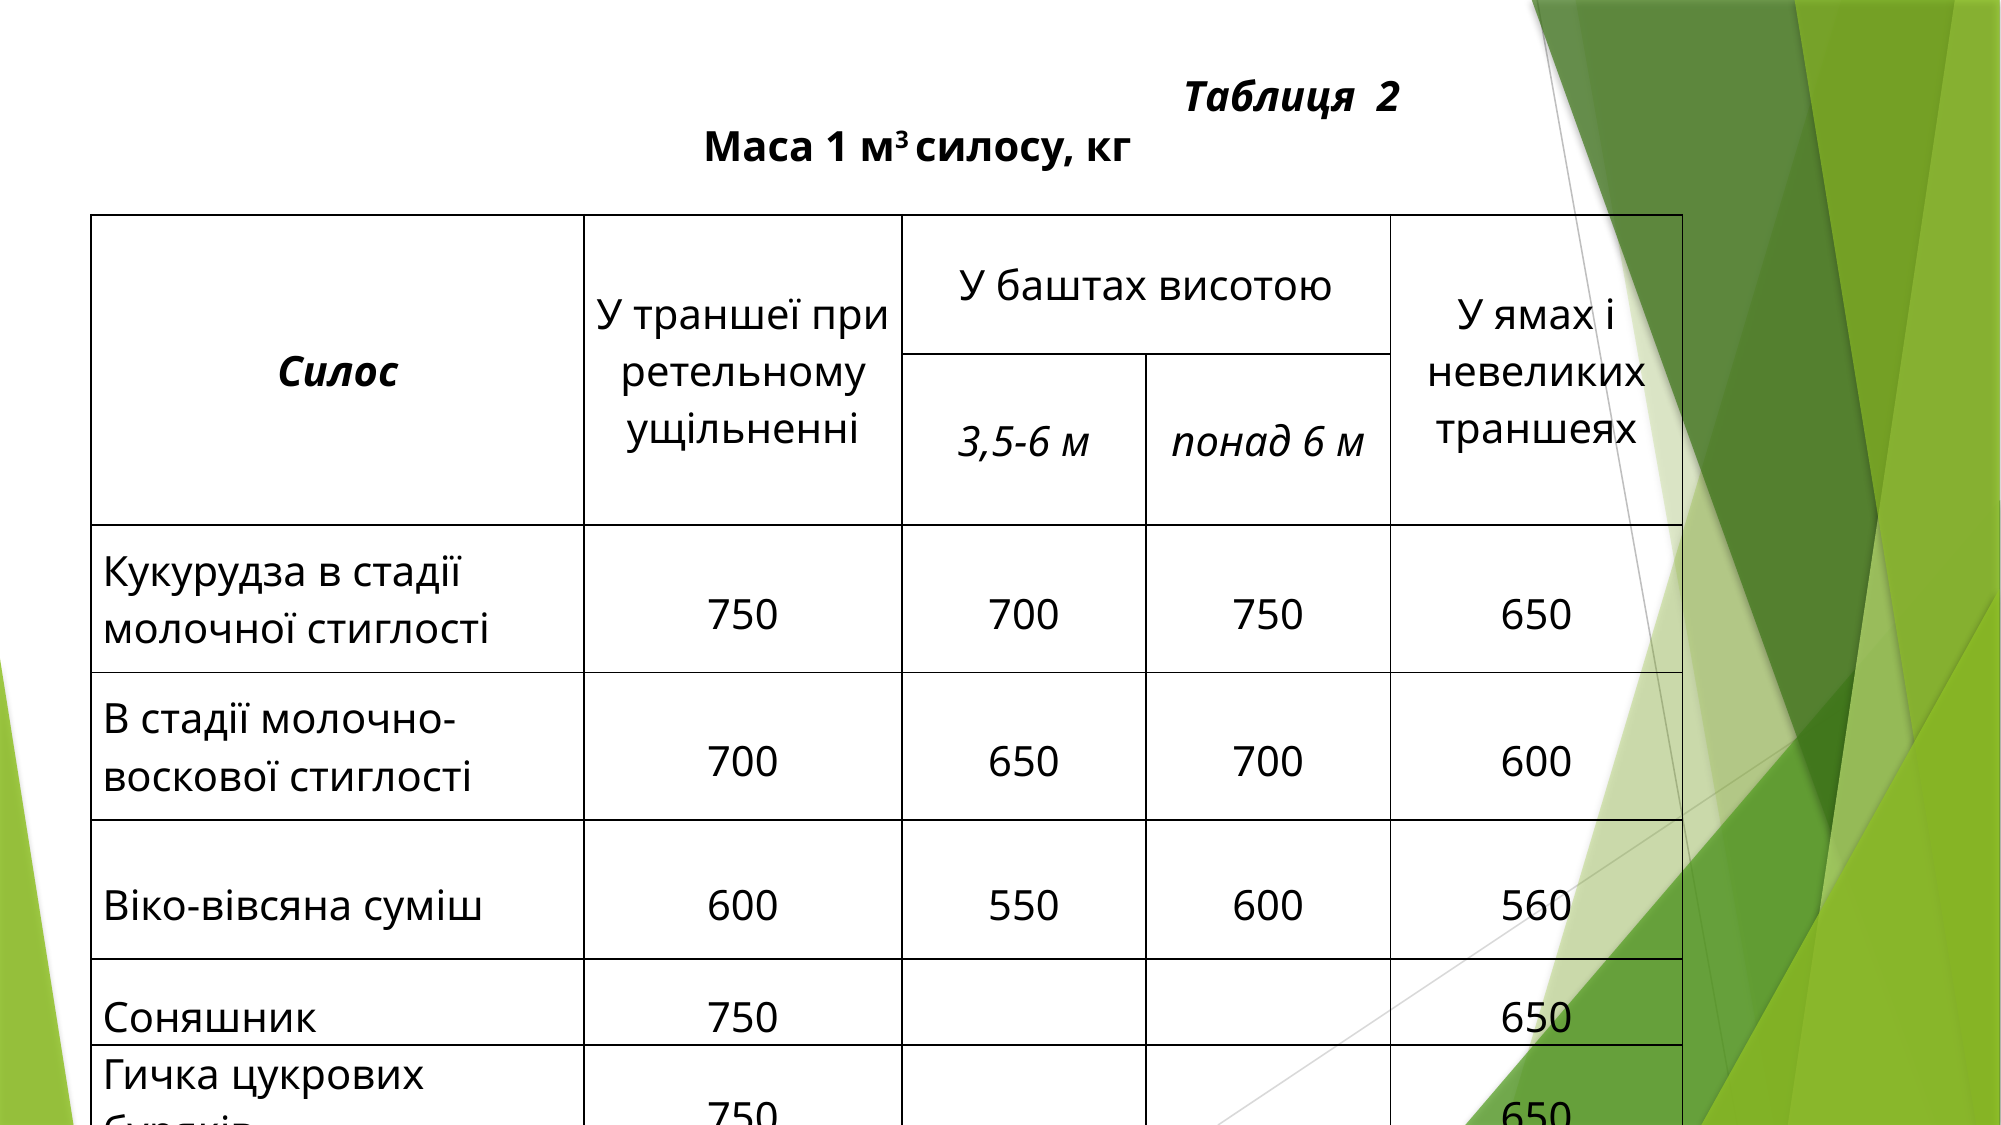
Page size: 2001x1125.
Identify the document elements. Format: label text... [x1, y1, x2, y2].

table_cell 600 [1147, 821, 1390, 958]
table_cell Гичка цукрових буряків [92, 1046, 583, 1125]
table_cell Кукурудза в стадії молочної стиглості [92, 526, 583, 672]
table_cell 750 [585, 1046, 901, 1125]
table_cell 750 [585, 526, 901, 672]
table_cell [903, 1046, 1145, 1125]
table_cell 700 [585, 673, 901, 819]
table_cell 3,5-6 м [903, 355, 1145, 524]
table_cell 600 [1391, 673, 1682, 819]
table_cell 550 [903, 821, 1145, 958]
table_cell 600 [585, 821, 901, 958]
table_cell В стадії молочно-воскової стиглості [92, 673, 583, 819]
table_cell 650 [1391, 960, 1682, 1044]
table_cell Соняшник [92, 960, 583, 1044]
table_cell 700 [903, 526, 1145, 672]
table_header У траншеї при ретельному ущільненні [585, 216, 901, 524]
table_cell 650 [1391, 526, 1682, 672]
table_cell 560 [1391, 821, 1682, 958]
text_box Таблиця 2 Маса 1 м3 силосу, кг [408, 62, 1416, 177]
table_cell 750 [1147, 526, 1390, 672]
table_cell 700 [1147, 673, 1390, 819]
table_cell 750 [585, 960, 901, 1044]
table_cell 650 [1391, 1046, 1682, 1125]
table_header Силос [92, 216, 583, 524]
table_cell [903, 960, 1145, 1044]
table_cell понад 6 м [1147, 355, 1390, 524]
table_cell Віко-вівсяна суміш [92, 821, 583, 958]
table_header У баштах висотою [903, 216, 1390, 353]
table_header У ямах і невеликих траншеях [1391, 216, 1682, 524]
table_cell [1147, 960, 1390, 1044]
table_cell 650 [903, 673, 1145, 819]
table_cell [1147, 1046, 1390, 1125]
